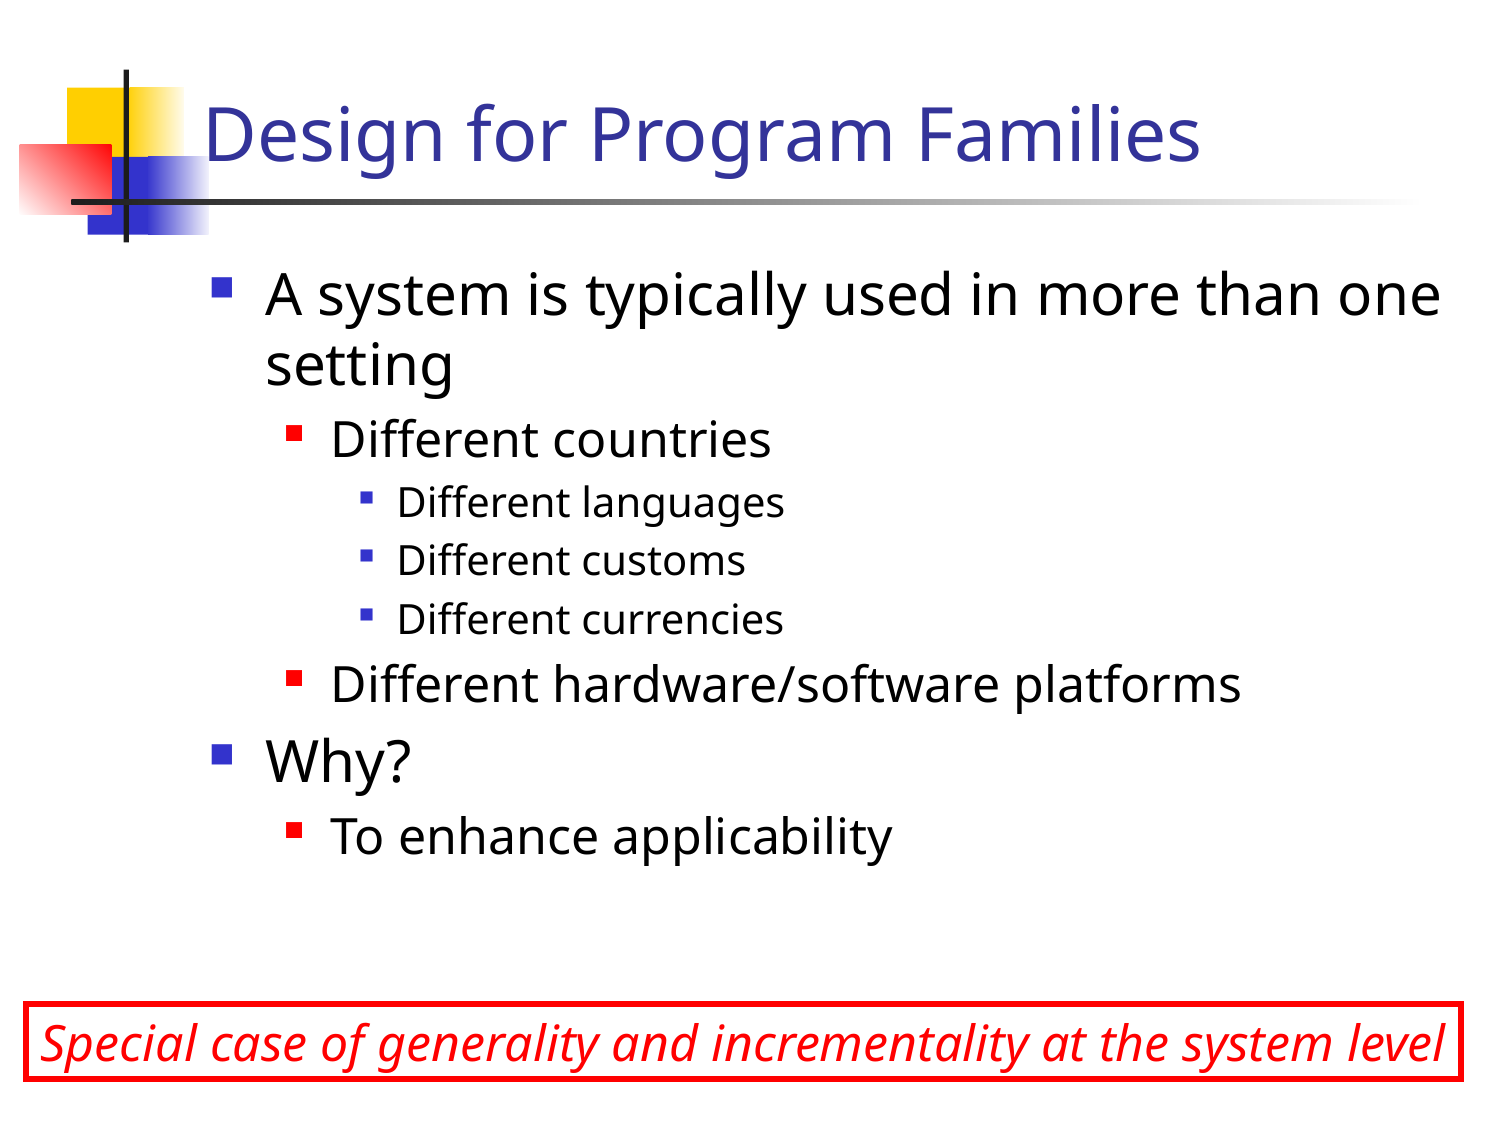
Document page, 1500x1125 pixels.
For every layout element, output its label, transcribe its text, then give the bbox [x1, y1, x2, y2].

text_box Special case of generality and incrementality at the system level [25, 1004, 1462, 1080]
list A system is typically used in more than one setting Different countries Different languages Different customs Different currencies Different hardware/software platforms Why? To enhance applicability [193, 249, 1469, 1006]
title Design for Program Families [187, 59, 1466, 185]
